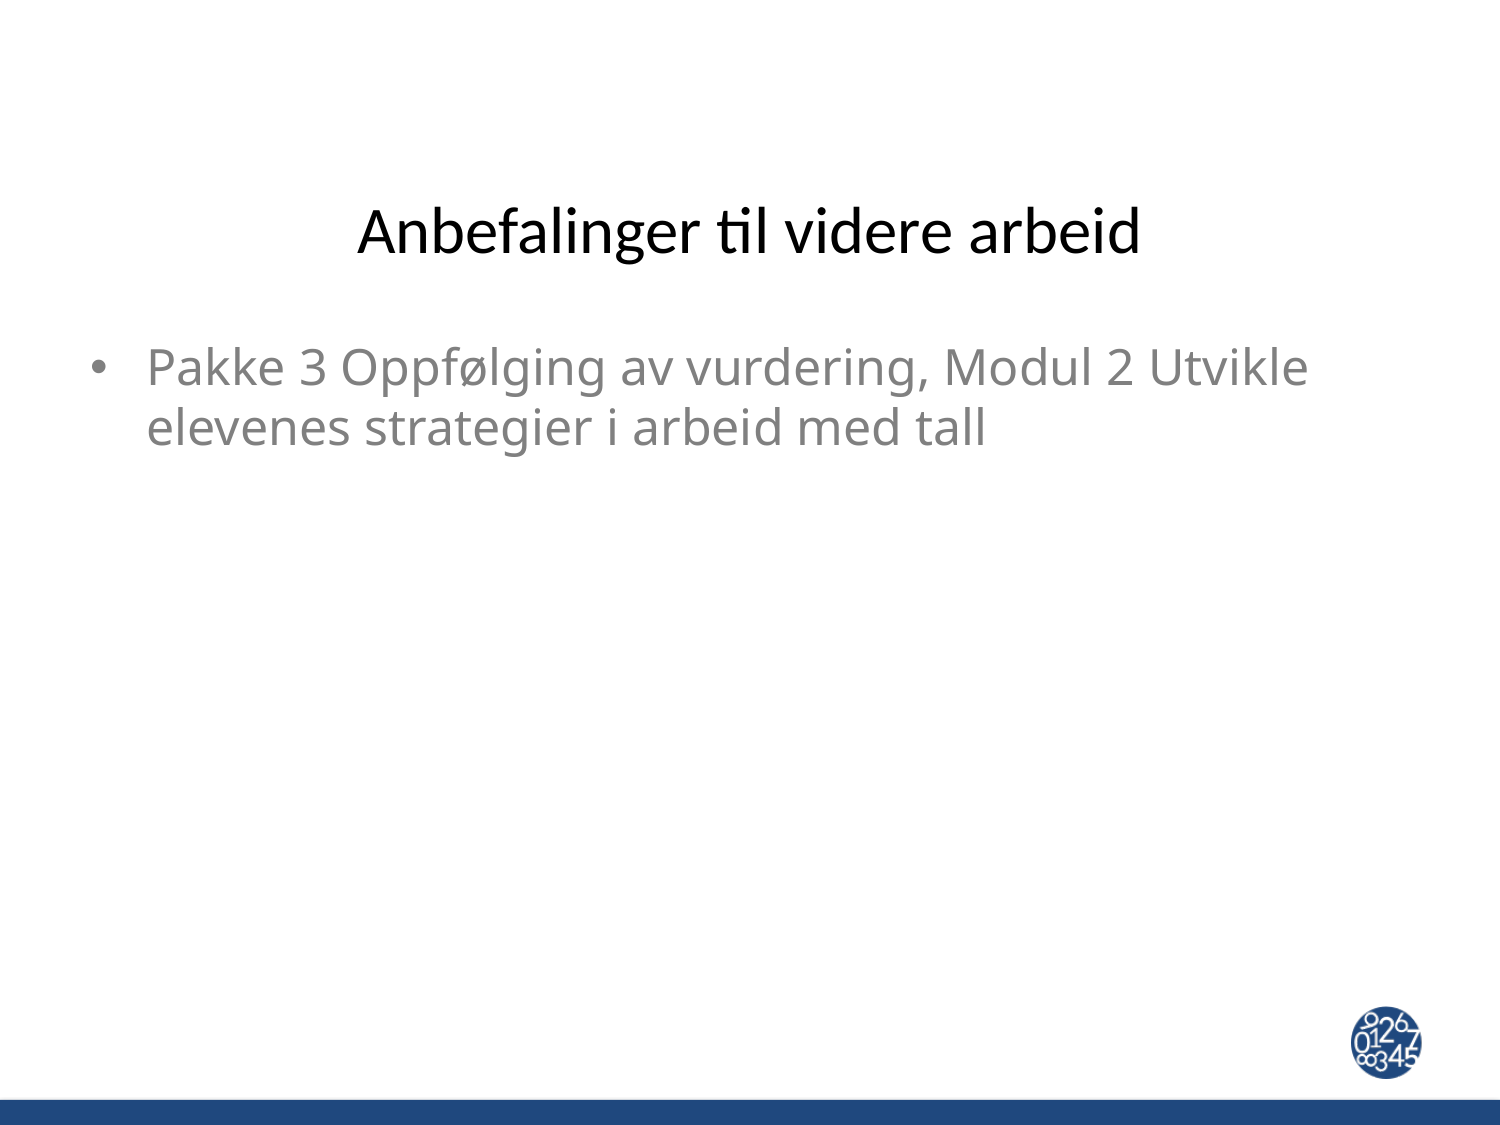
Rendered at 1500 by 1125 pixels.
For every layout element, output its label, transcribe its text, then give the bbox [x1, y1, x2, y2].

picture [1351, 1006, 1428, 1079]
title Anbefalinger til videre arbeid [75, 150, 1425, 303]
list Pakke 3 Oppfølging av vurdering, Modul 2 Utvikle elevenes strategier i arbeid med tall [75, 328, 1425, 988]
